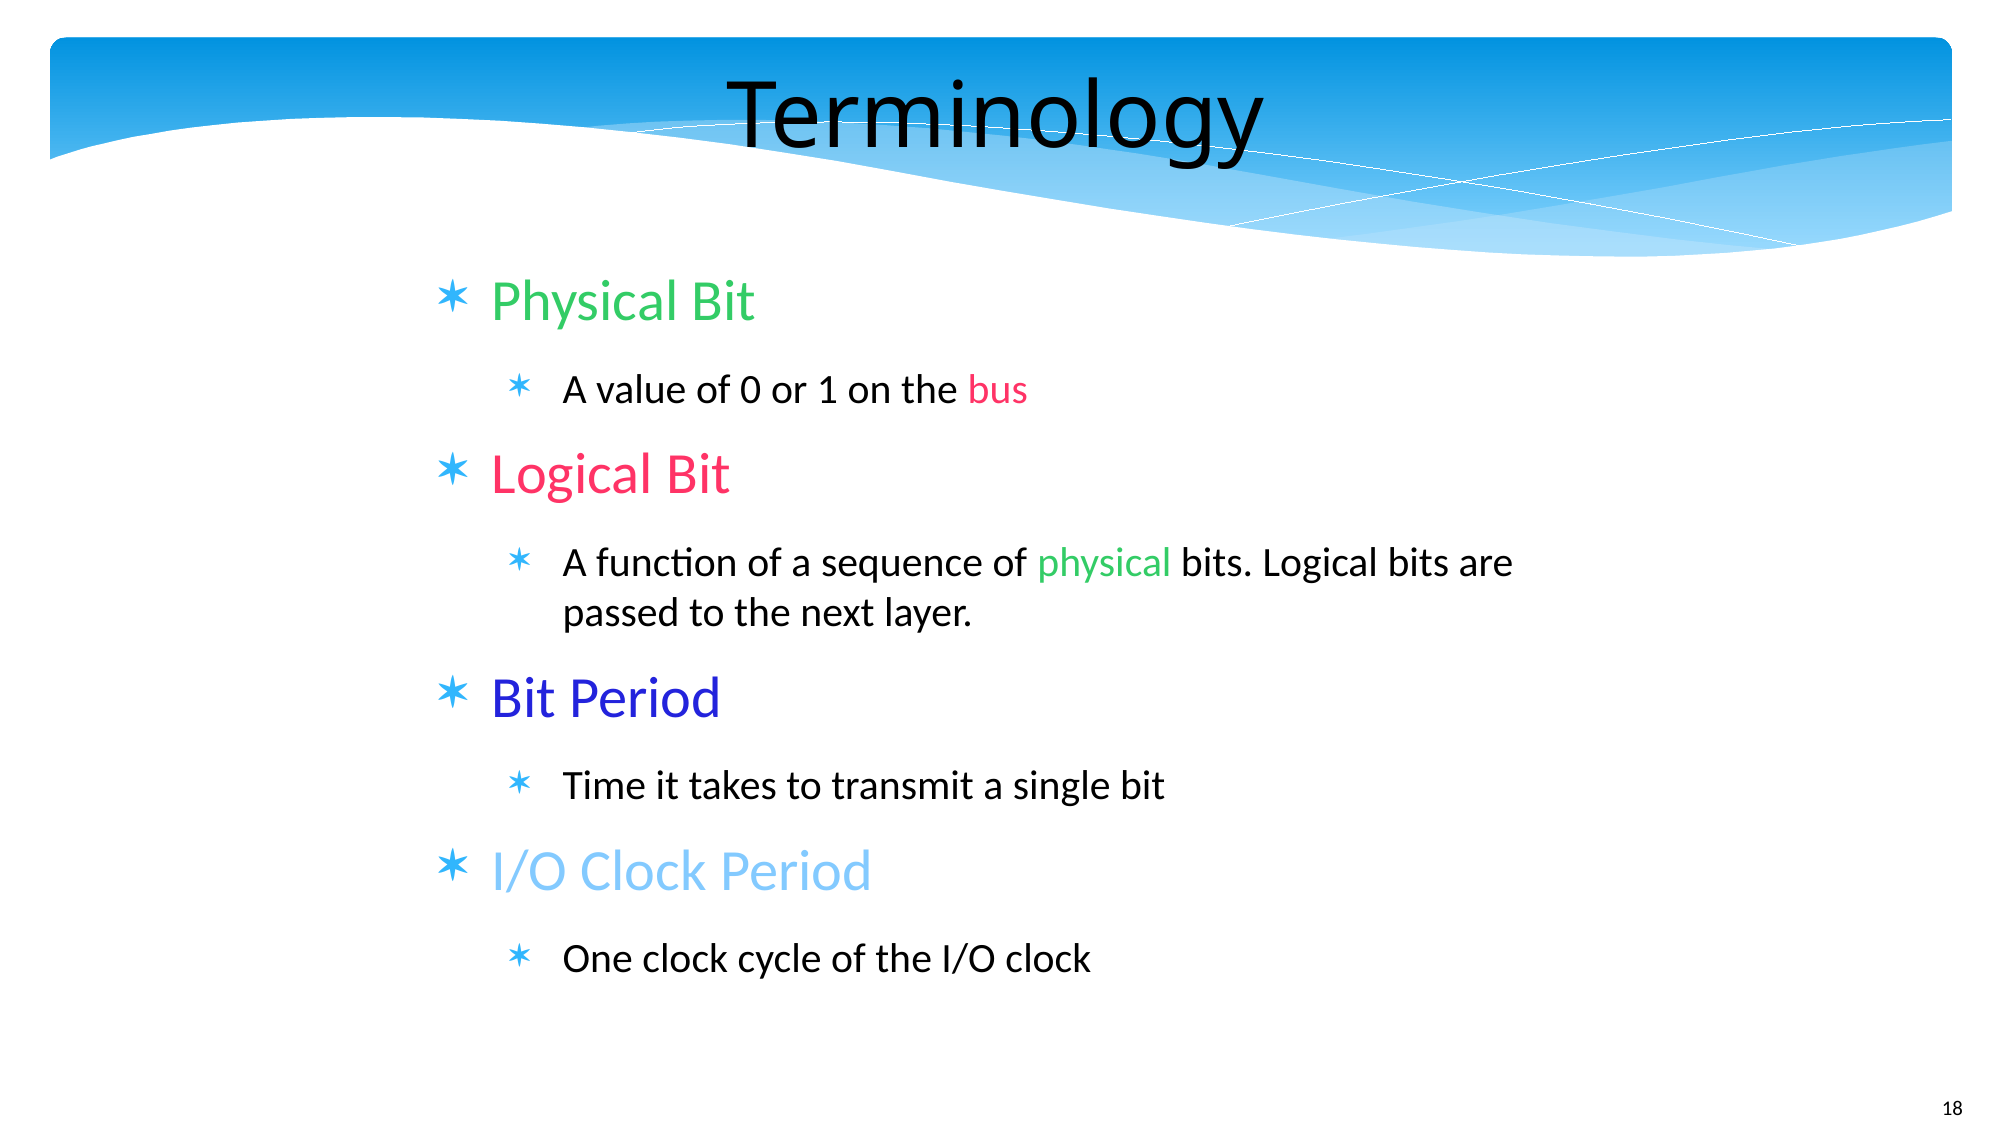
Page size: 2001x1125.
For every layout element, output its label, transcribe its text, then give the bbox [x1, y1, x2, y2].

title Terminology [387, 33, 1605, 188]
list Physical Bit A value of 0 or 1 on the bus Logical Bit A function of a sequence of physical bits. Logical bits are passed to the next layer. Bit Period Time it takes to transmit a single bit I/O Clock Period One clock cycle of the I/O clock [420, 262, 1638, 938]
